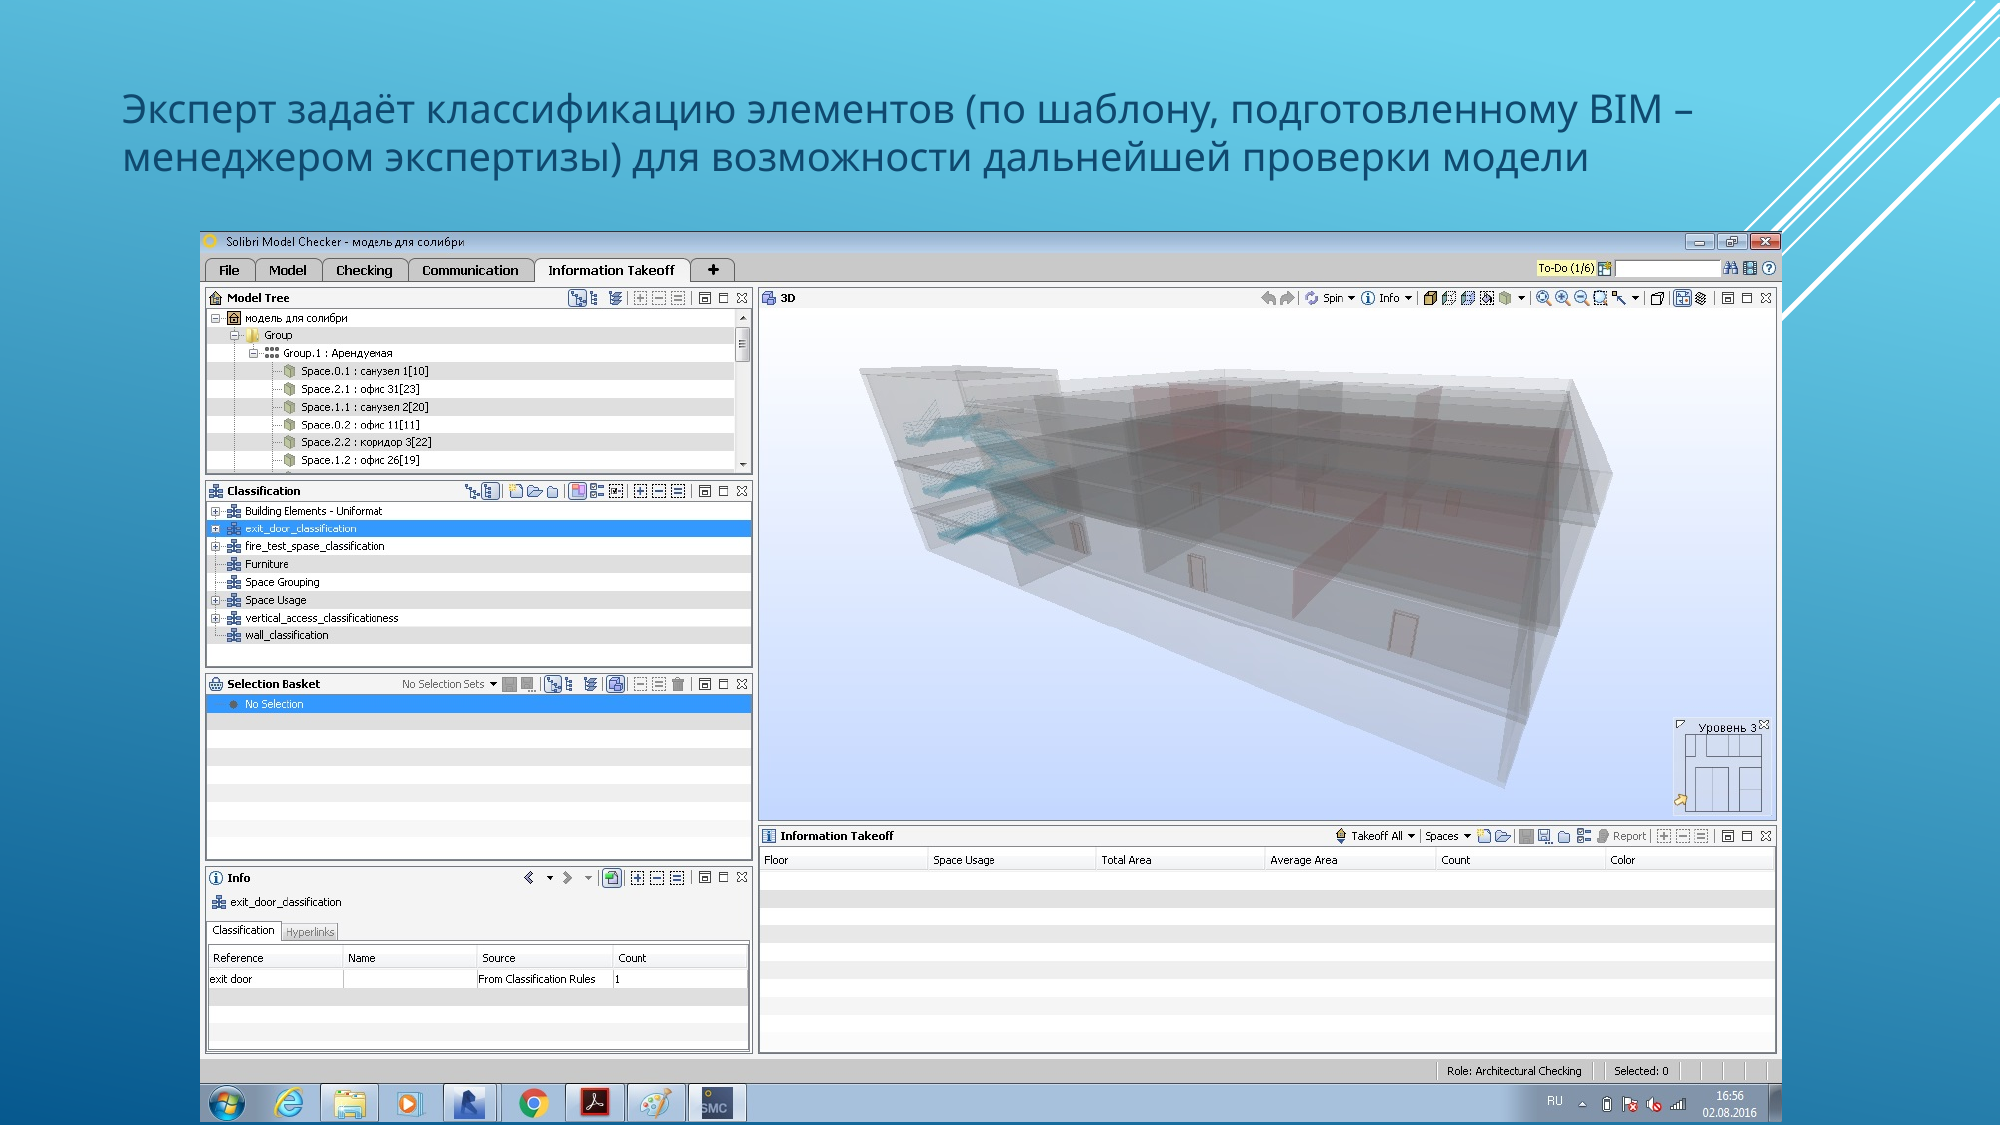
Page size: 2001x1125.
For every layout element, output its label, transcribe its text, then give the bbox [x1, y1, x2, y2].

subtitle Эксперт задаёт классификацию элементов (по шаблону, подготовленному BIM –менеджером экспертизы) для возможности дальнейшей проверки модели [107, 76, 1711, 232]
picture [199, 231, 1782, 1122]
